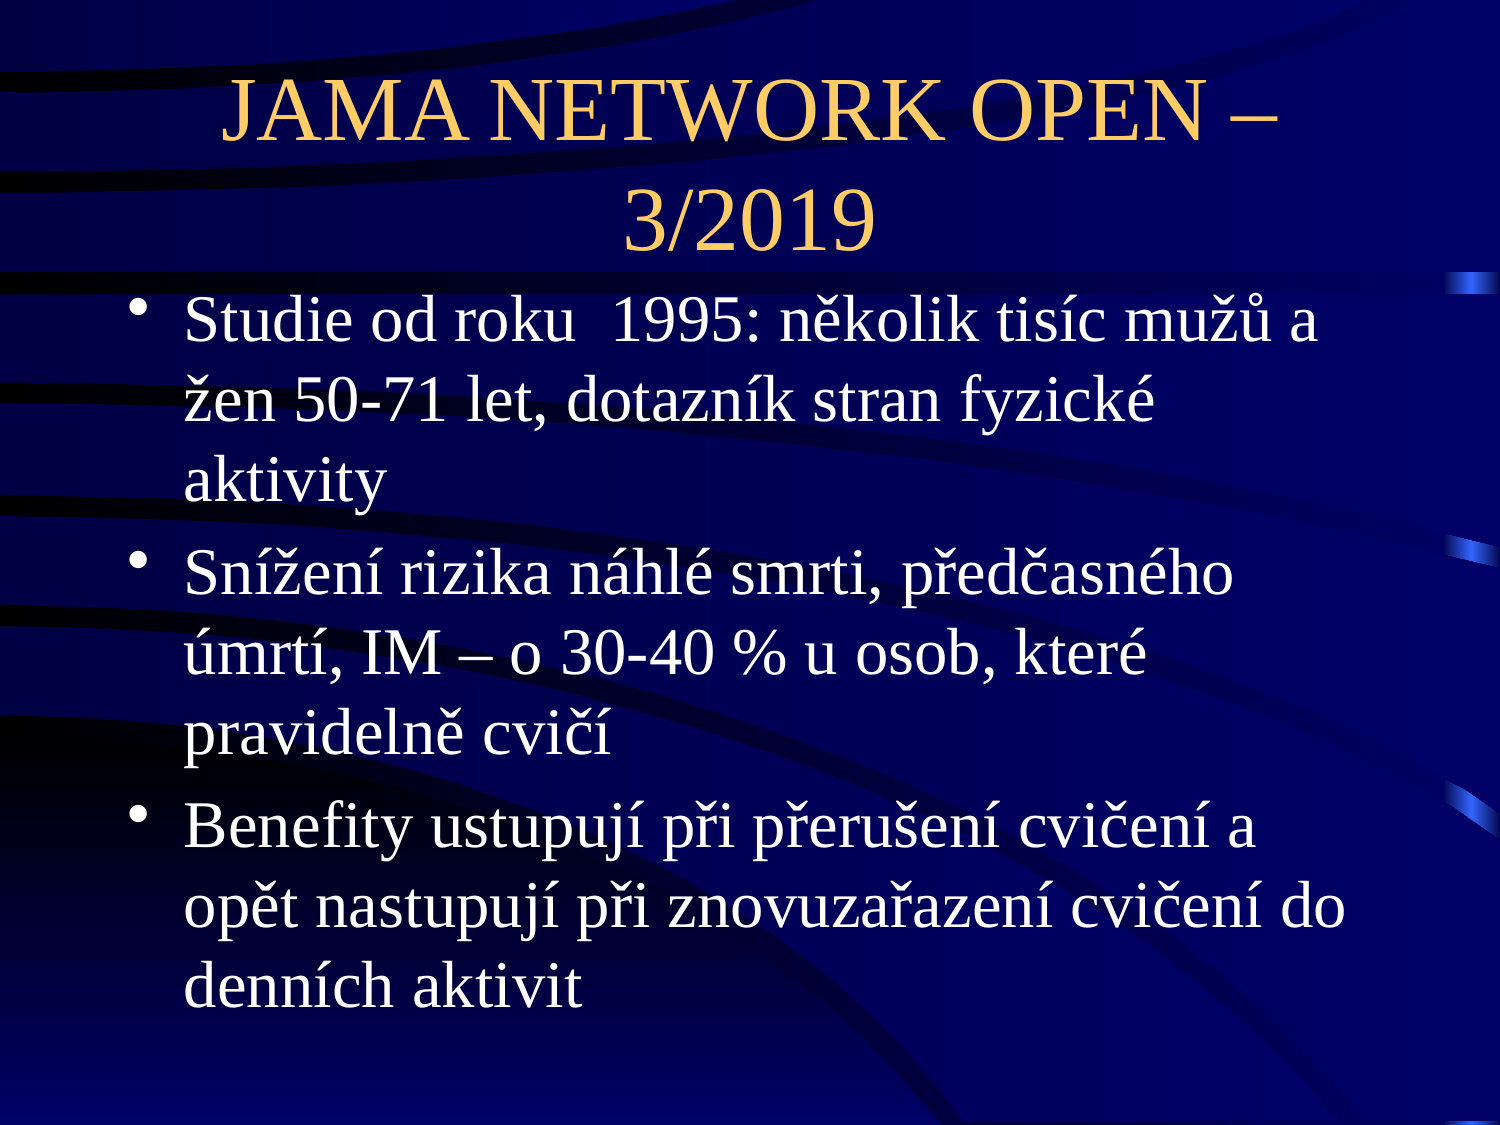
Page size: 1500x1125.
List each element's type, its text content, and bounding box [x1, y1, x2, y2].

title JAMA NETWORK OPEN – 3/2019 [112, 62, 1388, 256]
list Studie od roku 1995: několik tisíc mužů a žen 50-71 let, dotazník stran fyzické aktivity Snížení rizika náhlé smrti, předčasného úmrtí, IM – o 30-40 % u osob, které pravidelně cvičí Benefity ustupují při přerušení cvičení a opět nastupují při znovuzařazení cvičení do denních aktivit [112, 266, 1388, 1001]
